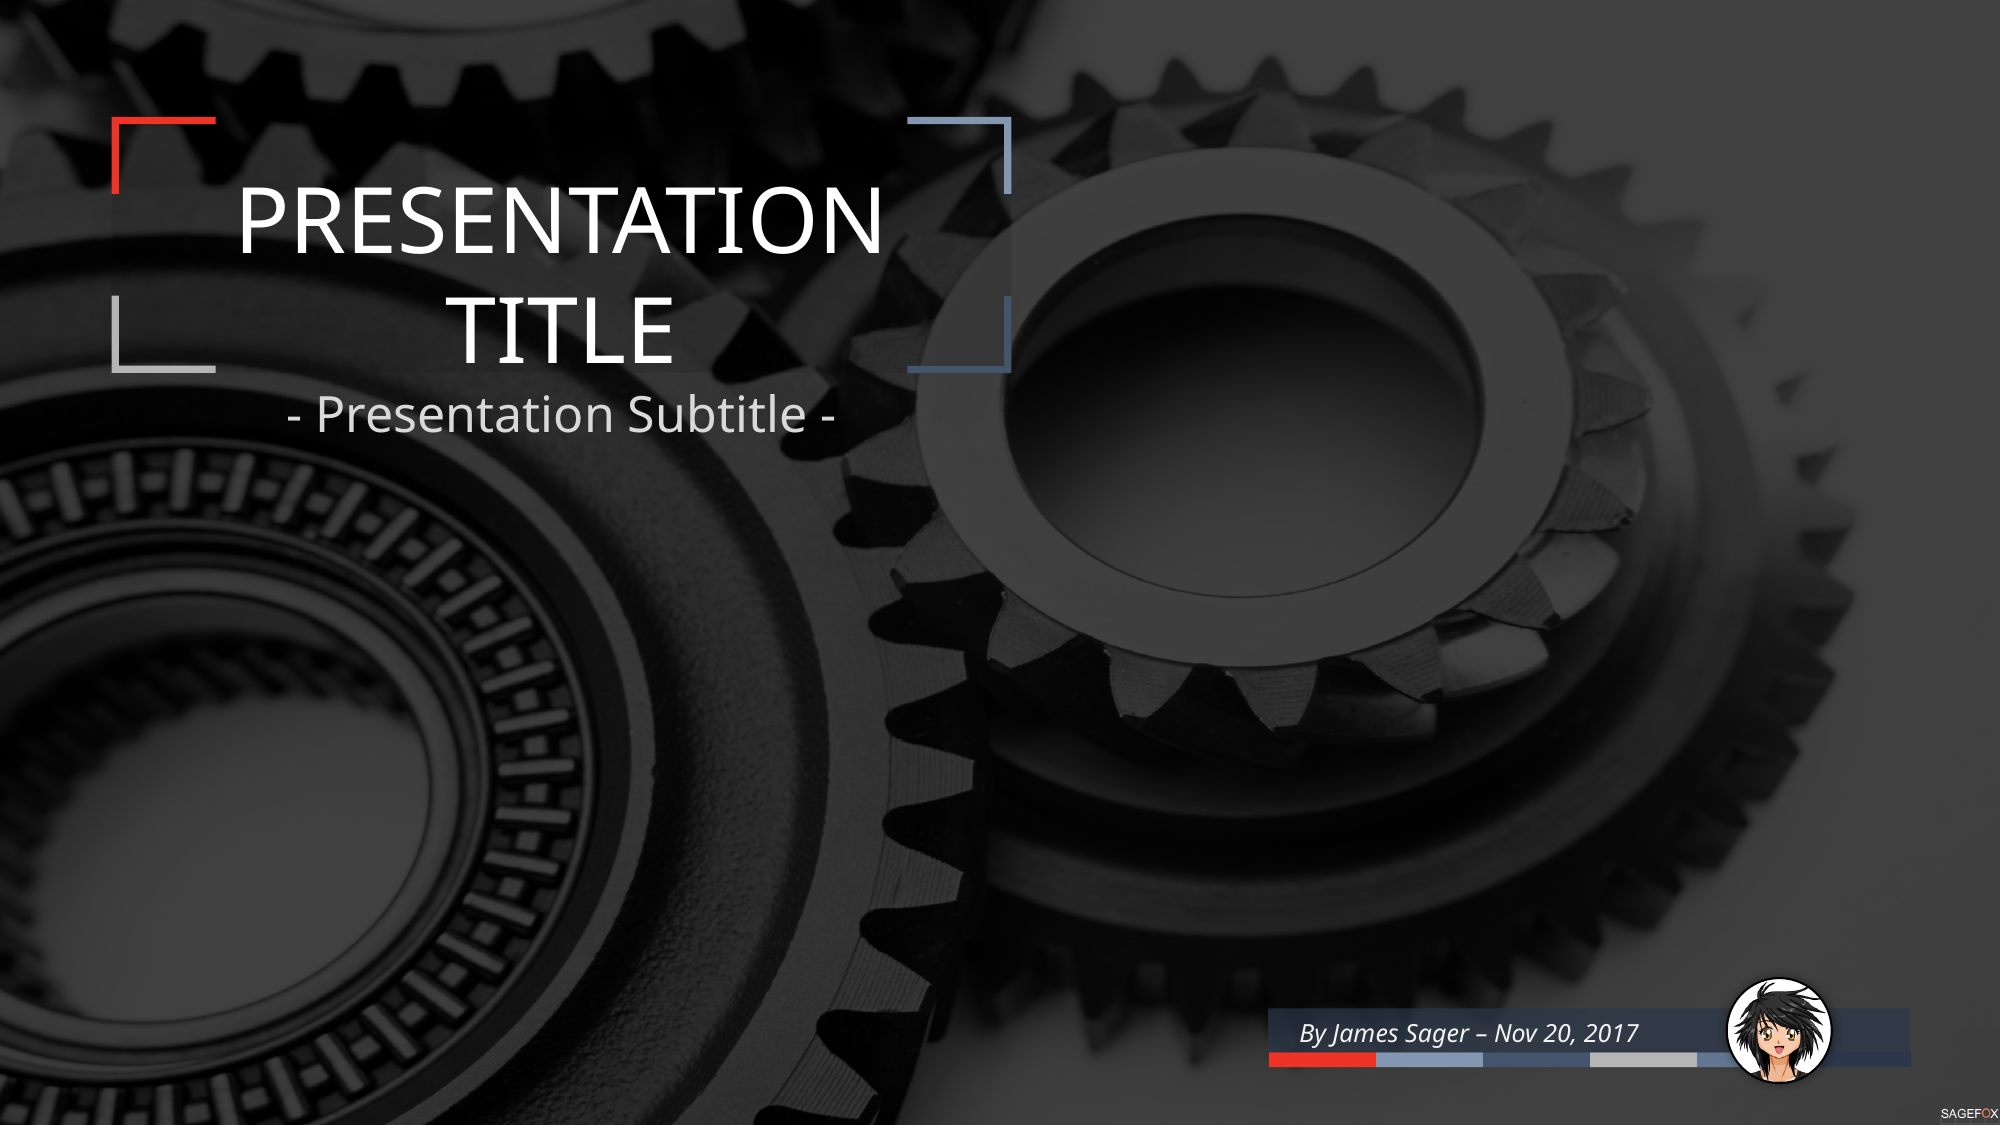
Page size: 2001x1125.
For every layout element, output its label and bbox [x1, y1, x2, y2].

text_box [111, 116, 1012, 374]
text_box [1268, 978, 1912, 1084]
picture [0, 0, 2001, 1125]
